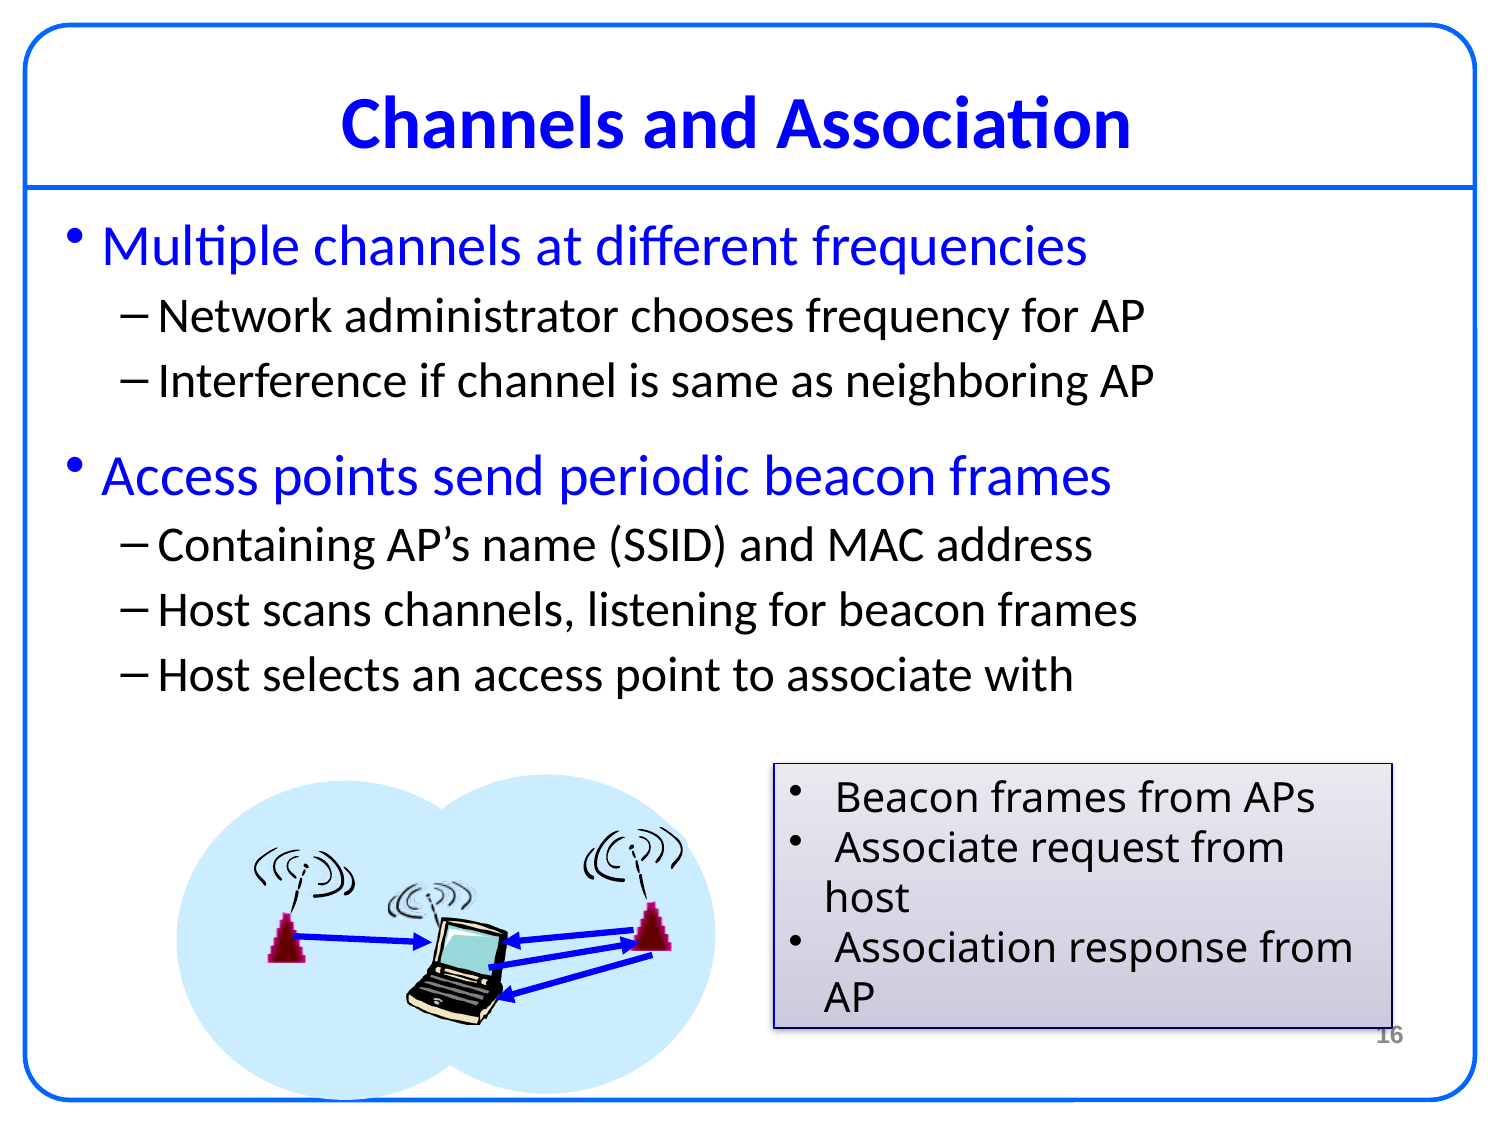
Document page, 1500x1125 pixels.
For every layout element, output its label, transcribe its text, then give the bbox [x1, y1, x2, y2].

text_box [378, 900, 382, 939]
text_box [582, 822, 719, 960]
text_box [217, 843, 356, 968]
text_box [414, 968, 712, 1094]
text_box [378, 941, 382, 968]
slide_number 16 [1069, 1011, 1419, 1072]
title Channels and Association [50, 62, 1425, 175]
text_box [512, 954, 601, 994]
text_box [512, 936, 577, 963]
text_box [176, 780, 450, 1100]
text_box [389, 774, 666, 941]
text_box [387, 879, 508, 1025]
text_box Beacon frames from APs Associate request from host Association response from AP [773, 763, 1393, 1029]
list Multiple channels at different frequencies Network administrator chooses frequency for AP Interference if channel is same as neighboring AP Access points send periodic beacon frames Containing AP’s name (SSID) and MAC address Host scans channels, listening for beacon frames Host selects an access point to associate with [50, 200, 1463, 1100]
